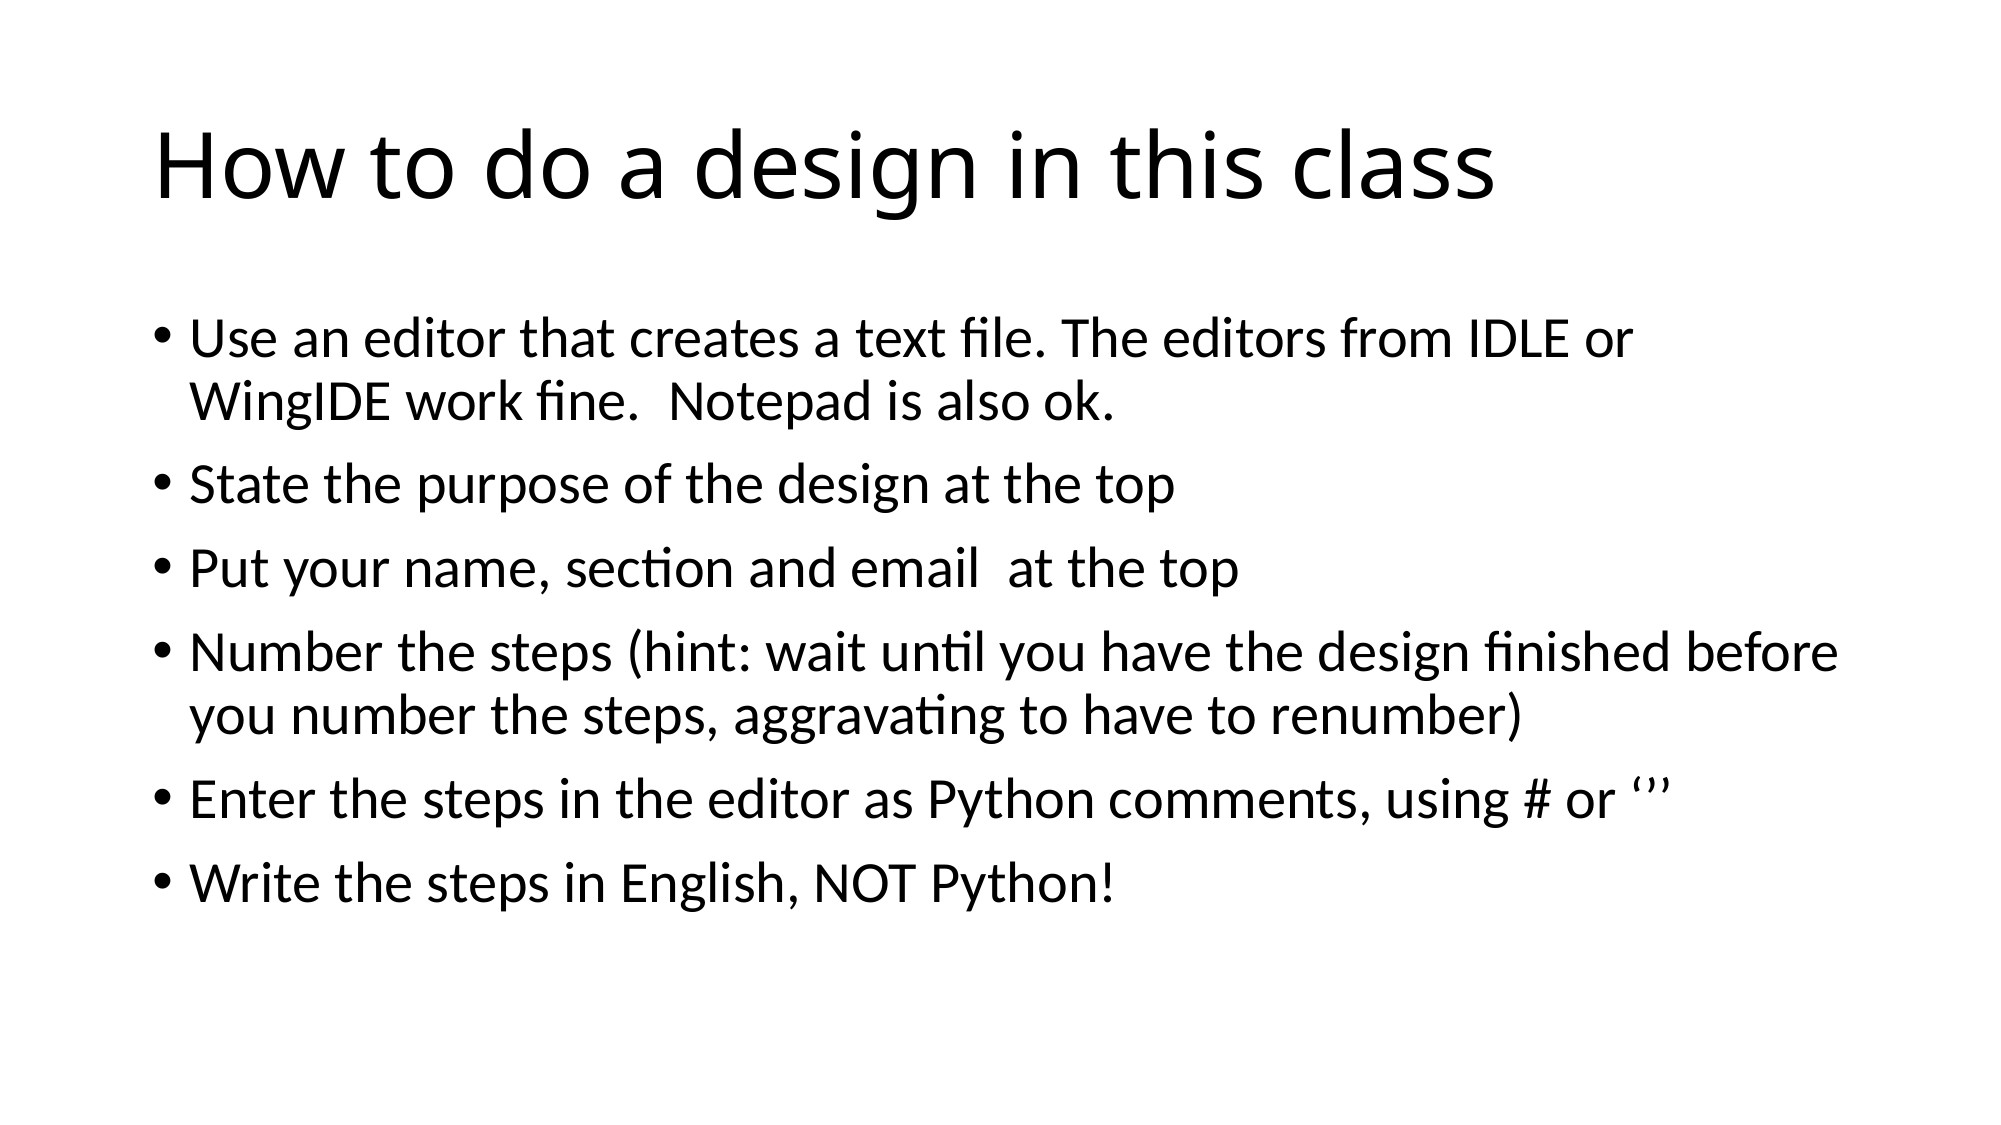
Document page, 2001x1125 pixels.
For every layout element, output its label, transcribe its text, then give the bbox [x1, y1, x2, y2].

list Use an editor that creates a text file. The editors from IDLE or WingIDE work fine. Notepad is also ok. State the purpose of the design at the top Put your name, section and email at the top Number the steps (hint: wait until you have the design finished before you number the steps, aggravating to have to renumber) Enter the steps in the editor as Python comments, using # or ‘’’ Write the steps in English, NOT Python! [137, 299, 1863, 1014]
title How to do a design in this class [137, 59, 1863, 278]
